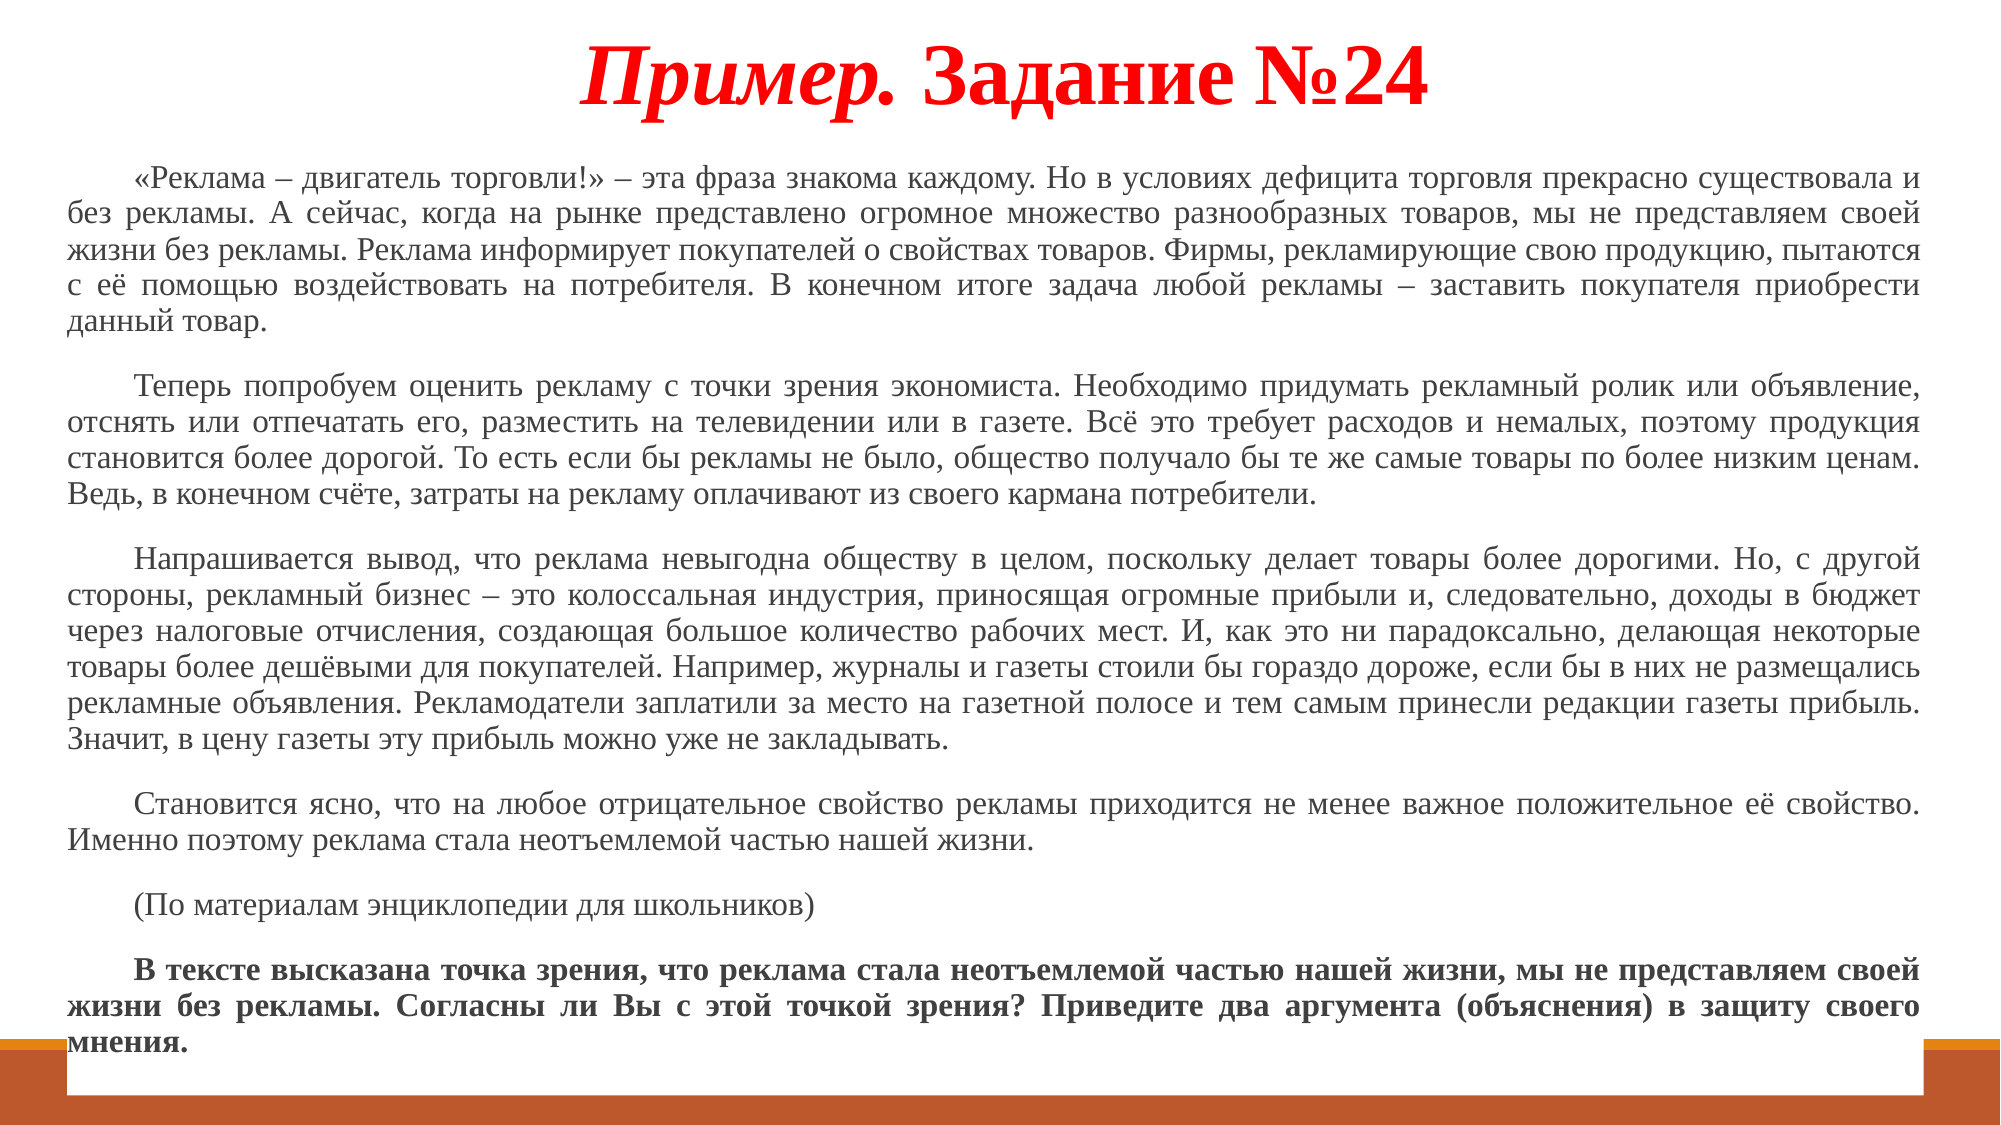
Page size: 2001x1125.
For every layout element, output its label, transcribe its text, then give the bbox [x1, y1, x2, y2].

list «Реклама – двигатель торговли!» – эта фраза знакома каждому. Но в условиях дефицита торговля прекрасно существовала и без рекламы. А сейчас, когда на рынке представлено огромное множество разнообразных товаров, мы не представляем своей жизни без рекламы. Реклама информирует покупателей о свойствах товаров. Фирмы, рекламирующие свою продукцию, пытаются с её помощью воздействовать на потребителя. В конечном итоге задача любой рекламы – заставить покупателя приобрести данный товар. Теперь попробуем оценить рекламу с точки зрения экономиста. Необходимо придумать рекламный ролик или объявление, отснять или отпечатать его, разместить на телевидении или в газете. Всё это требует расходов и немалых, поэтому продукция становится более дорогой. То есть если бы рекламы не было, общество получало бы те же самые товары по более низким ценам. Ведь, в конечном счёте, затраты на рекламу оплачивают из своего кармана потребители. Напрашивается вывод, что реклама невыгодна обществу в целом, поскольку делает товары более дорогими. Но, с другой стороны, рекламный бизнес – это колоссальная индустрия, приносящая огромные прибыли и, следовательно, доходы в бюджет через налоговые отчисления, создающая большое количество рабочих мест. И, как это ни парадоксально, делающая некоторые товары более дешёвыми для покупателей. Например, журналы и газеты стоили бы гораздо дороже, если бы в них не размещались рекламные объявления. Рекламодатели заплатили за место на газетной полосе и тем самым принесли редакции газеты прибыль. Значит, в цену газеты эту прибыль можно уже не закладывать. Становится ясно, что на любое отрицательное свойство рекламы приходится не менее важное положительное её свойство. Именно поэтому реклама стала неотъемлемой частью нашей жизни. (По материалам энциклопедии для школьников) В тексте высказана точка зрения, что реклама стала неотъемлемой частью нашей жизни, мы не представляем своей жизни без рекламы. Согласны ли Вы с этой точкой зрения? Приведите два аргумента (объяснения) в защиту своего мнения. [67, 151, 1924, 1096]
title Пример. Задание №24 [180, 24, 1830, 130]
